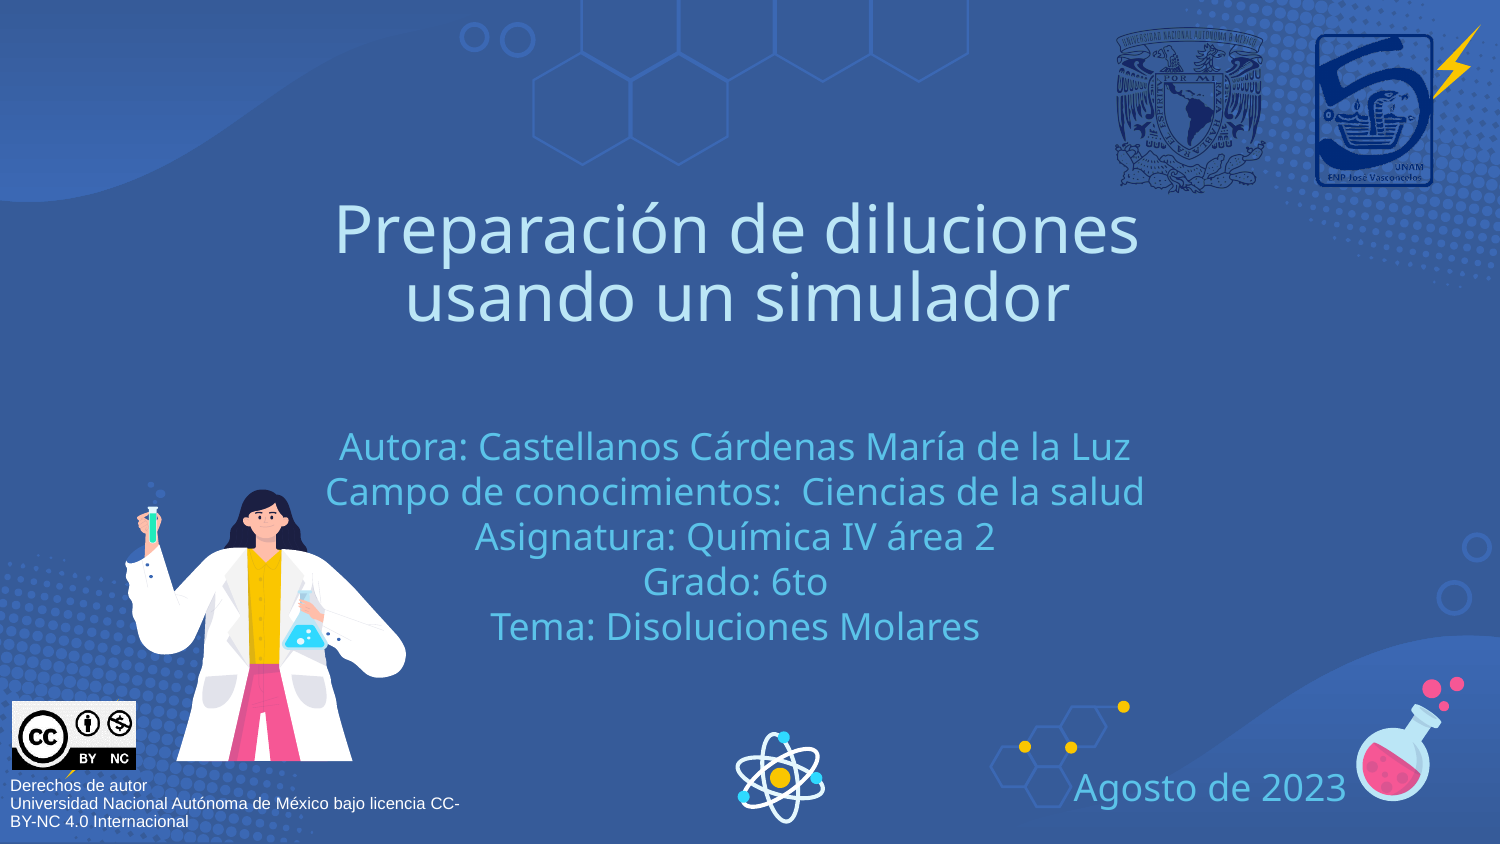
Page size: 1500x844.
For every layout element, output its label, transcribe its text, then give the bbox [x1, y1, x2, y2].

text_box Autora: Castellanos Cárdenas María de la Luz Campo de conocimientos: Ciencias de la salud Asignatura: Química IV área 2 Grado: 6to Tema: Disoluciones Molares [265, 455, 1206, 661]
title Preparación de diluciones usando un simulador [304, 164, 1172, 371]
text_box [1356, 676, 1465, 802]
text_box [735, 731, 826, 824]
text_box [125, 481, 407, 762]
text_box Agosto de 2023 [1007, 750, 1414, 844]
picture [1309, 26, 1440, 196]
picture [12, 701, 136, 770]
picture [1115, 27, 1266, 196]
